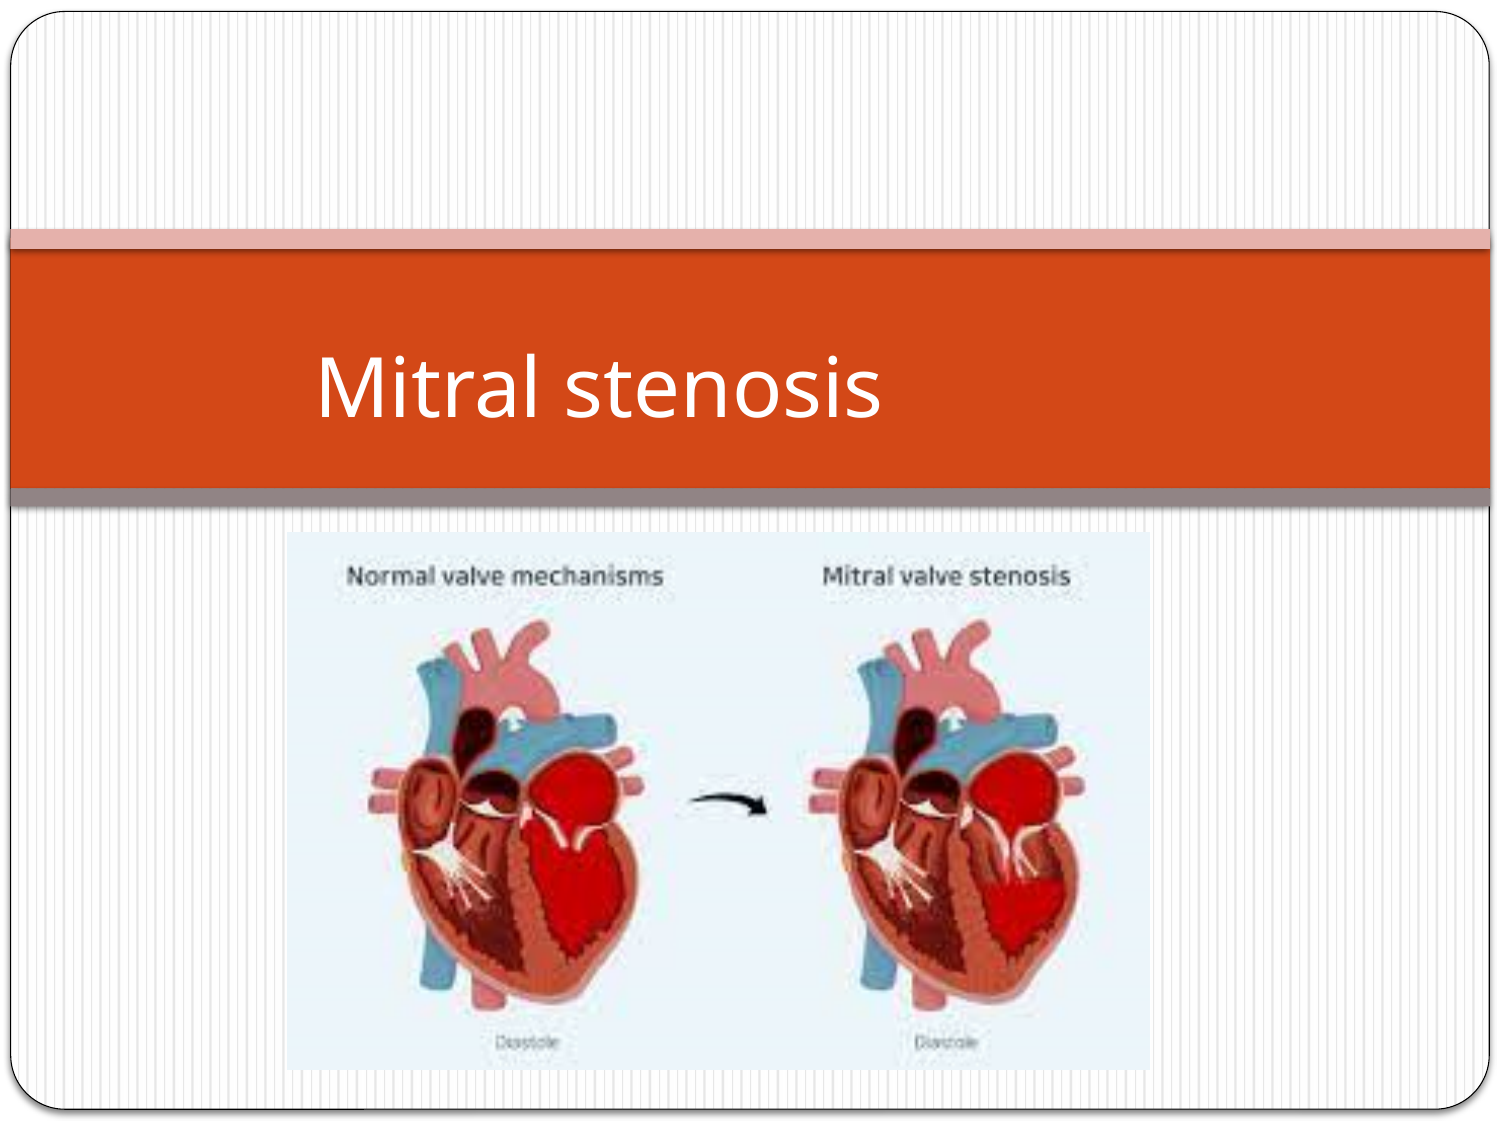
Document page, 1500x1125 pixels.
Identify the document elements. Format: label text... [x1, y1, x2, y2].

picture [287, 531, 1151, 1070]
title Mitral stenosis [87, 224, 1112, 550]
